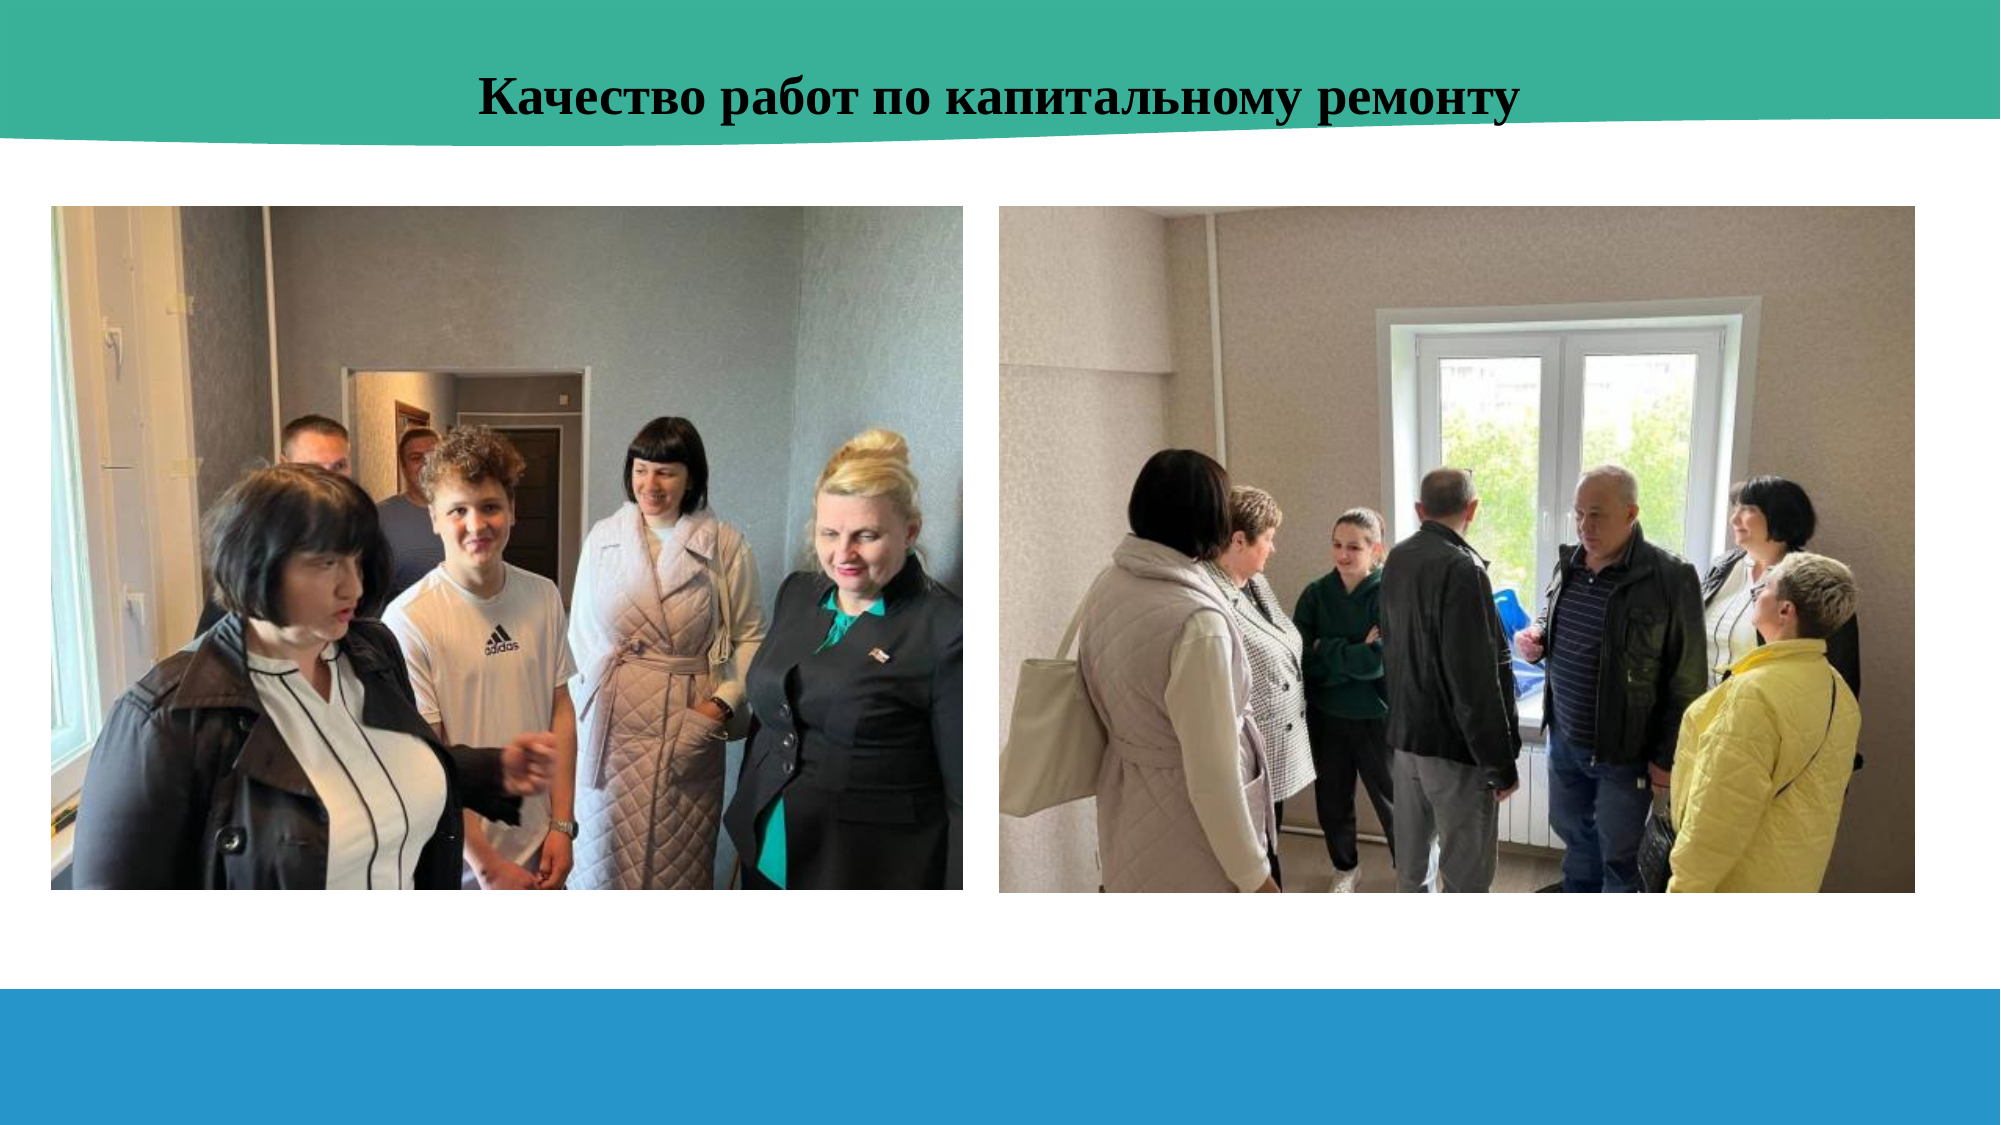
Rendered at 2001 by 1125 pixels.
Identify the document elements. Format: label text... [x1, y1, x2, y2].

picture [999, 206, 1915, 893]
text_box [0, 0, 2000, 147]
picture [51, 206, 963, 890]
text_box [0, 989, 2000, 1125]
title Качество работ по капитальному ремонту [137, 59, 1863, 135]
